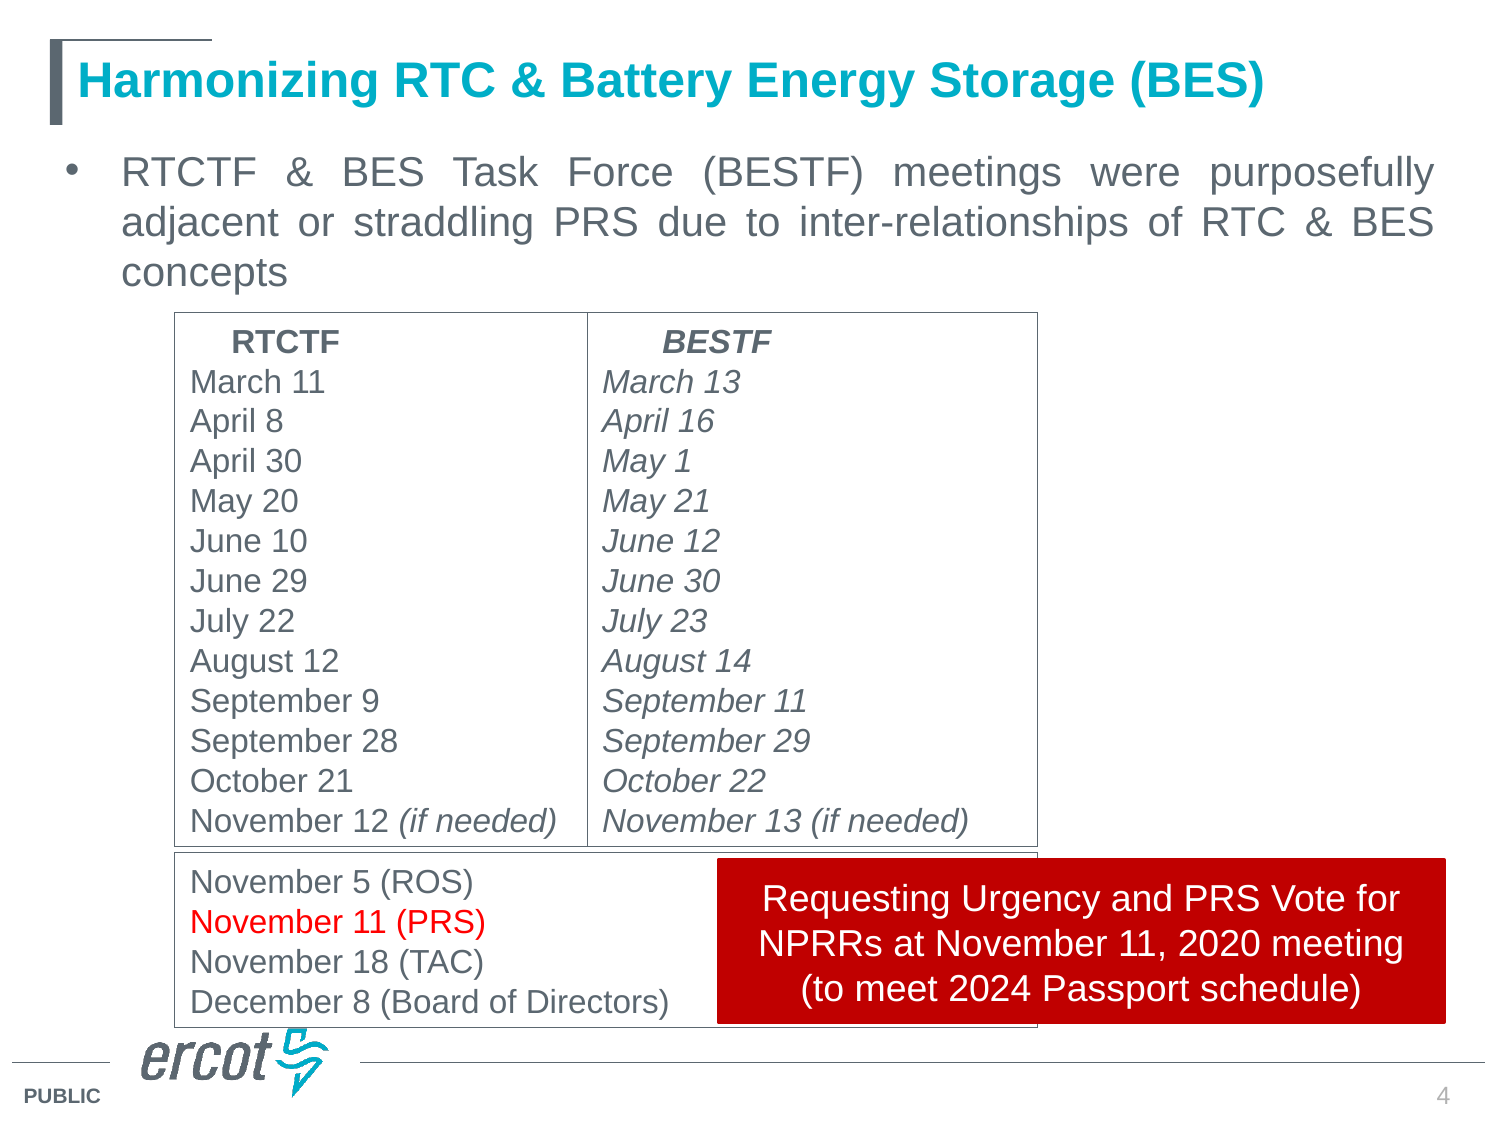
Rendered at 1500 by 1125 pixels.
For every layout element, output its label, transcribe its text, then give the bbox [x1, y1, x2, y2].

text_box RTCTF March 11 April 8 April 30 May 20 June 10 June 29 July 22 August 12 September 9 September 28 October 21 November 12 (if needed) [174, 312, 587, 847]
text_box BESTF March 13 April 16 May 1 May 21 June 12 June 30 July 23 August 14 September 11 September 29 October 22 November 13 (if needed) [587, 312, 1038, 847]
title Harmonizing RTC & Battery Energy Storage (BES) [62, 39, 1450, 125]
slide_number 4 [1400, 1076, 1488, 1113]
list RTCTF & BES Task Force (BESTF) meetings were purposefully adjacent or straddling PRS due to inter-relationships of RTC & BES concepts [50, 137, 1450, 280]
picture [137, 1024, 332, 1100]
text_box November 5 (ROS) November 11 (PRS) November 18 (TAC) December 8 (Board of Directors) [174, 852, 1038, 1028]
text_box Requesting Urgency and PRS Vote for NPRRs at November 11, 2020 meeting (to meet 2024 Passport schedule) [717, 858, 1446, 1024]
